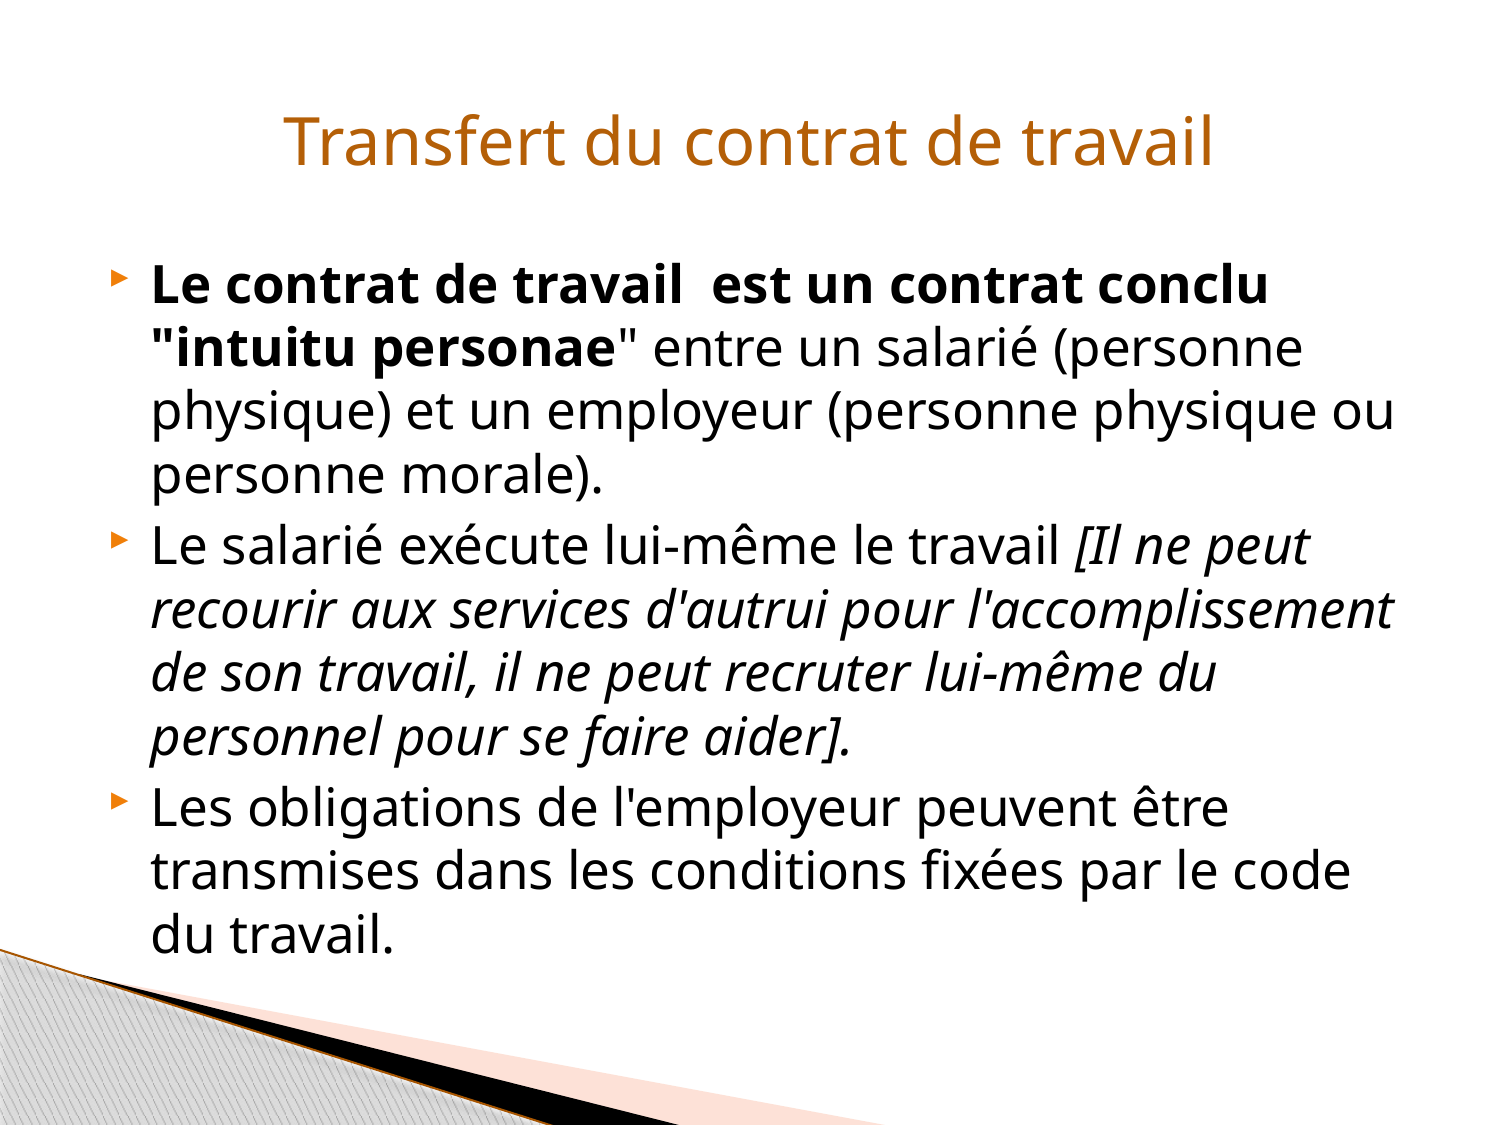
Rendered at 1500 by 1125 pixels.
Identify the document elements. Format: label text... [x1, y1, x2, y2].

list Le contrat de travail est un contrat conclu "intuitu personae" entre un salarié (personne physique) et un employeur (personne physique ou personne morale). Le salarié exécute lui-même le travail [Il ne peut recourir aux services d'autrui pour l'accomplissement de son travail, il ne peut recruter lui-même du personnel pour se faire aider]. Les obligations de l'employeur peuvent être transmises dans les conditions fixées par le code du travail. [75, 243, 1425, 986]
title Transfert du contrat de travail [75, 45, 1425, 233]
